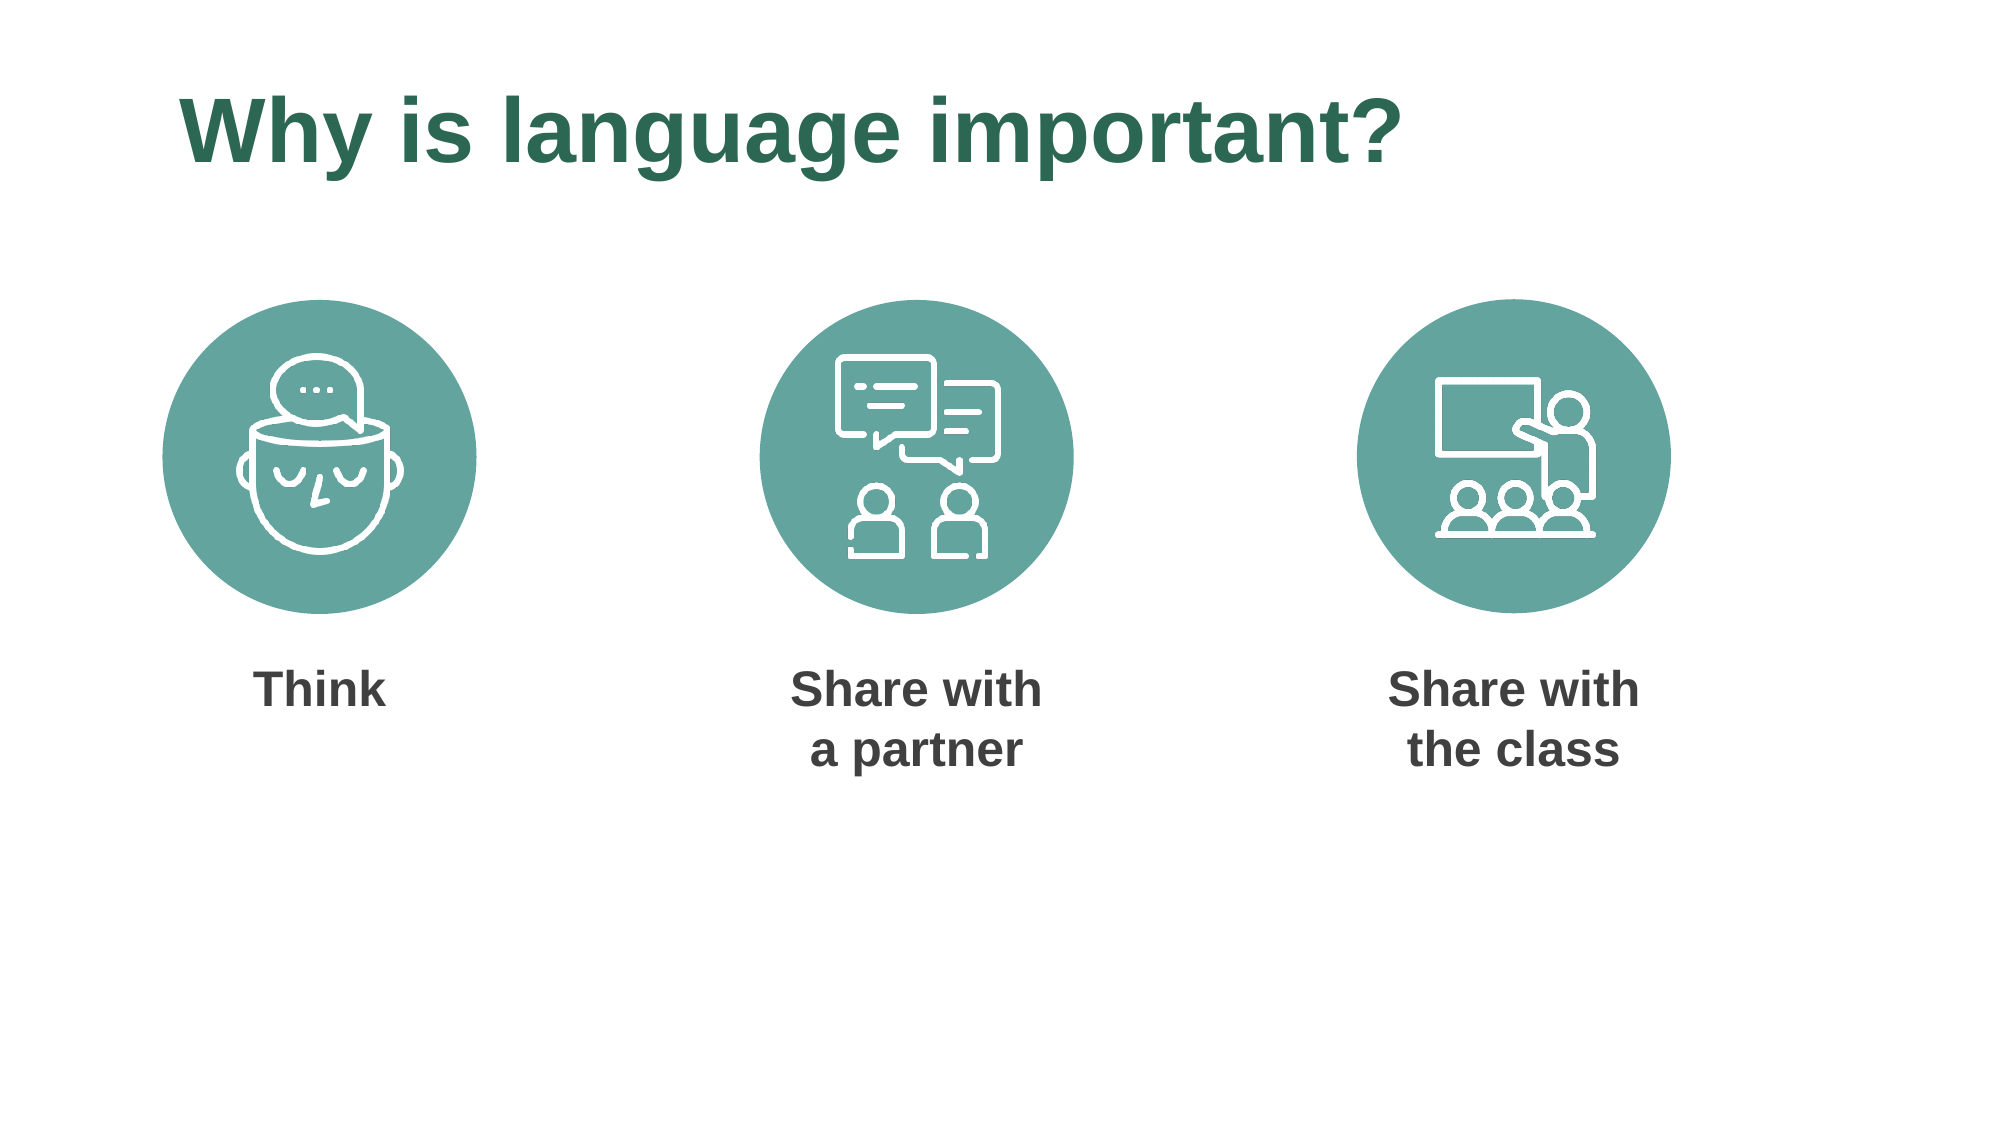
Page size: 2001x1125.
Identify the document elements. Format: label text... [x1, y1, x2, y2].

list Think [235, 656, 404, 731]
picture [815, 354, 1020, 559]
text_box Share with a partner [788, 656, 1045, 773]
picture [212, 346, 427, 561]
text_box Share with the class [1374, 656, 1654, 773]
title Why is language important? [164, 81, 1830, 185]
text_box [1355, 298, 1672, 615]
text_box [758, 298, 1075, 616]
text_box [161, 298, 478, 616]
picture [1424, 366, 1607, 549]
